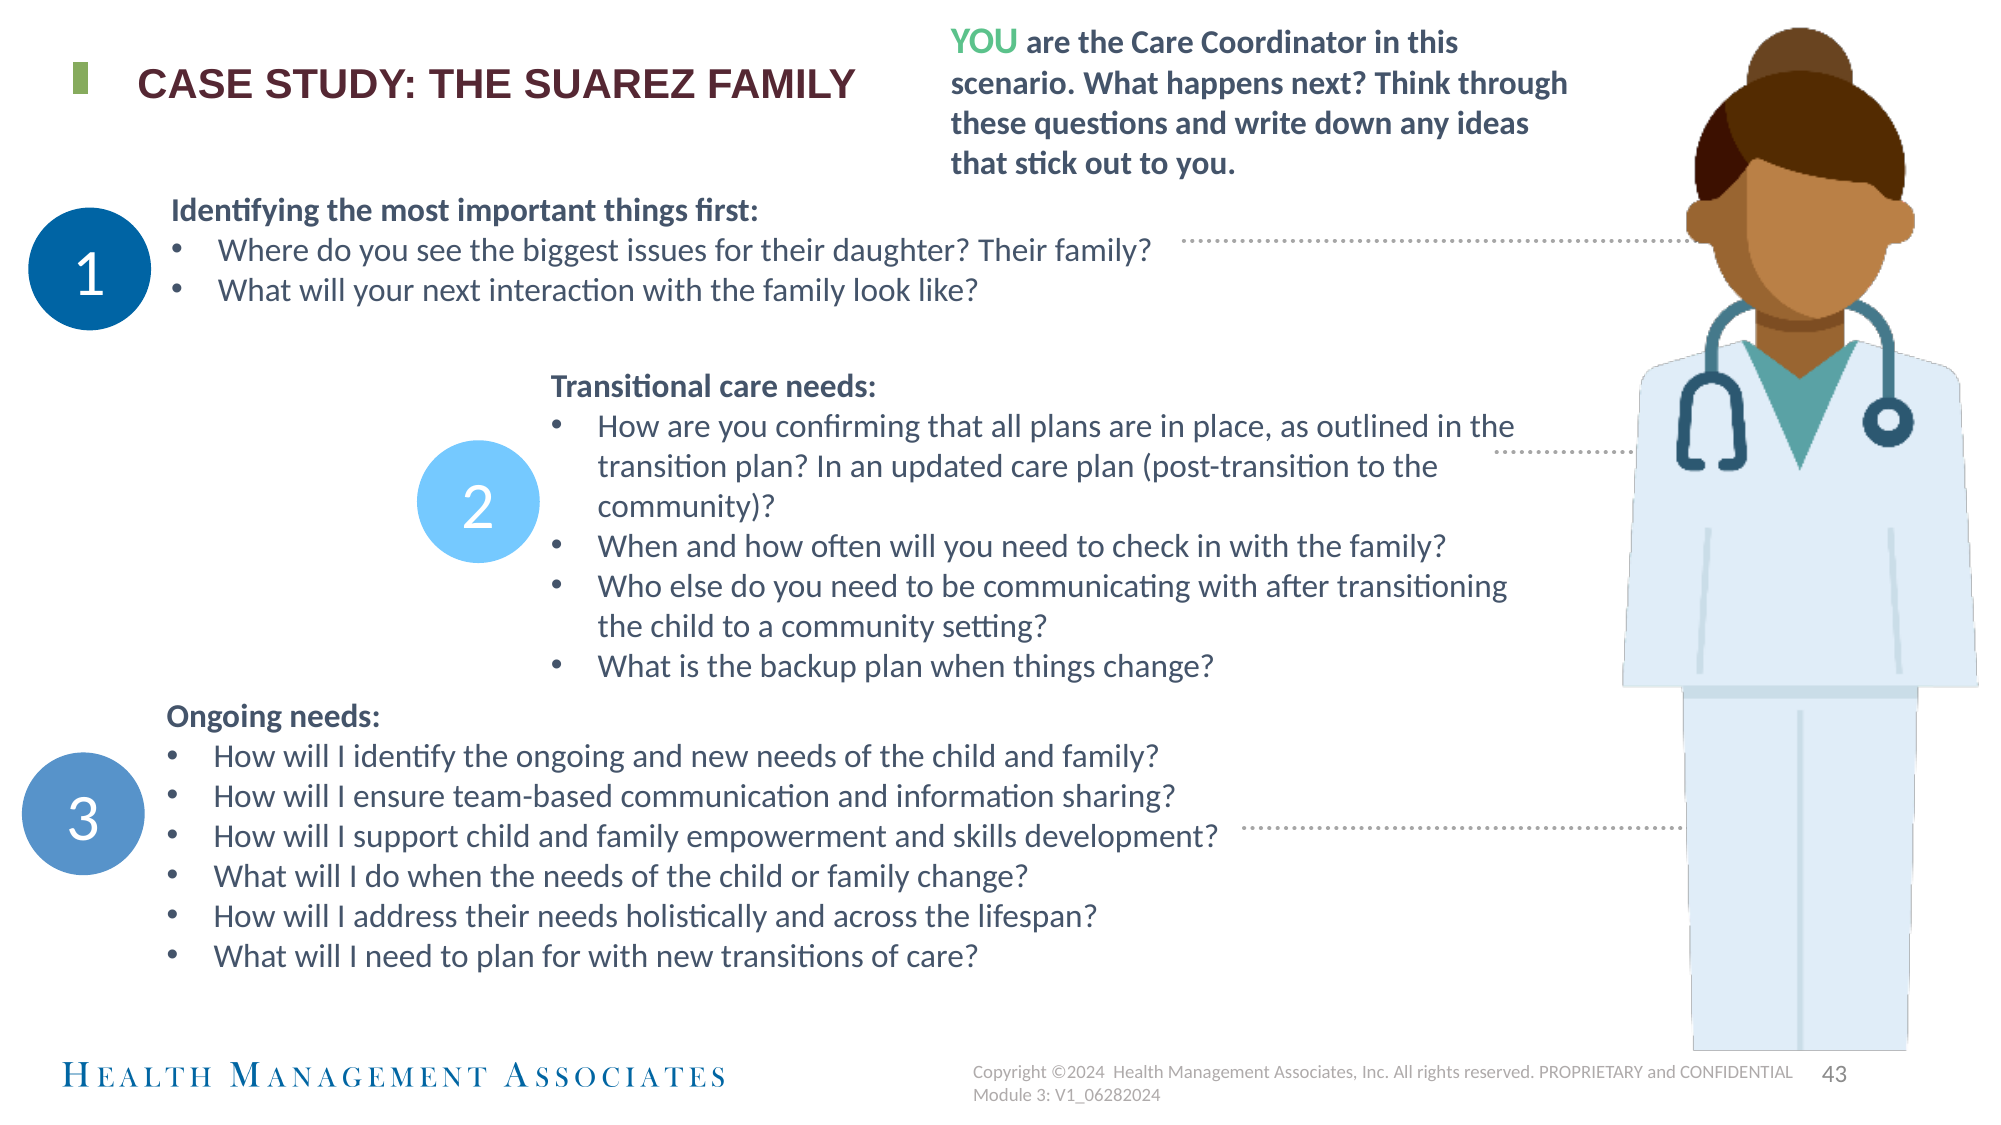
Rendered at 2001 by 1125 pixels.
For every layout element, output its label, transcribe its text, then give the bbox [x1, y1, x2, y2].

text_box 3 [21, 751, 146, 876]
text_box Identifying the most important things first: Where do you see the biggest issues for their daughter? Their family? What will your next interaction with the family look like? [151, 177, 1229, 341]
text_box 1 [27, 207, 152, 331]
text_box YOU are the Care Coordinator in this scenario. What happens next? Think through these questions and write down any ideas that stick out to you. [930, 6, 1588, 198]
text_box 2 [416, 439, 541, 564]
picture [1588, 0, 2000, 1082]
text_box Ongoing needs: How will I identify the ongoing and new needs of the child and family? How will I ensure team-based communication and information sharing? How will I support child and family empowerment and skills development? What will I do when the needs of the child or family change? How will I address their needs holistically and across the lifespan? What will I need to plan for with new transitions of care? [146, 684, 1297, 943]
title Case Study: The Suarez Family [137, 62, 930, 108]
picture [62, 1062, 724, 1087]
slide_number 43 [1412, 1042, 1863, 1103]
text_box Transitional care needs: How are you confirming that all plans are in place, as outlined in the transition plan? In an updated care plan (post-transition to the community)? When and how often will you need to check in with the family? Who else do you need to be communicating with after transitioning the child to a community setting? What is the backup plan when things change? [530, 354, 1580, 587]
